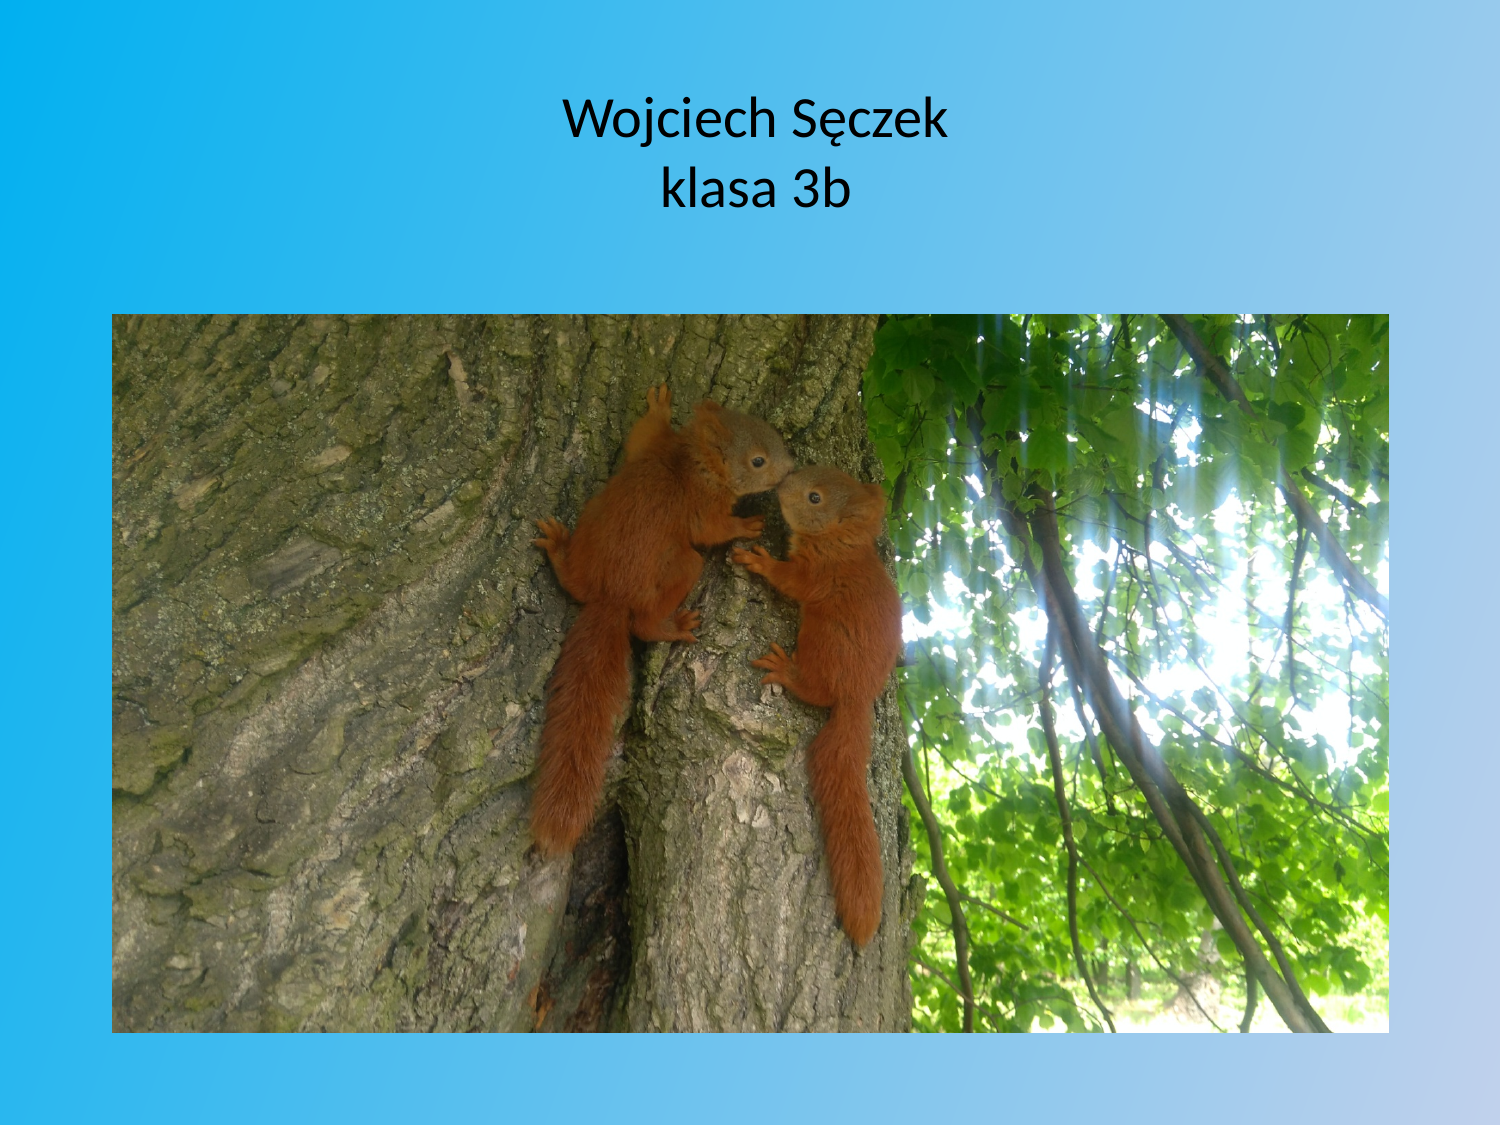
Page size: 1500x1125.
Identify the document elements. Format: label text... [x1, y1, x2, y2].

picture [111, 314, 1389, 1033]
title Wojciech Sęczek klasa 3b [419, 54, 1093, 244]
subtitle [0, 0, 1500, 1125]
